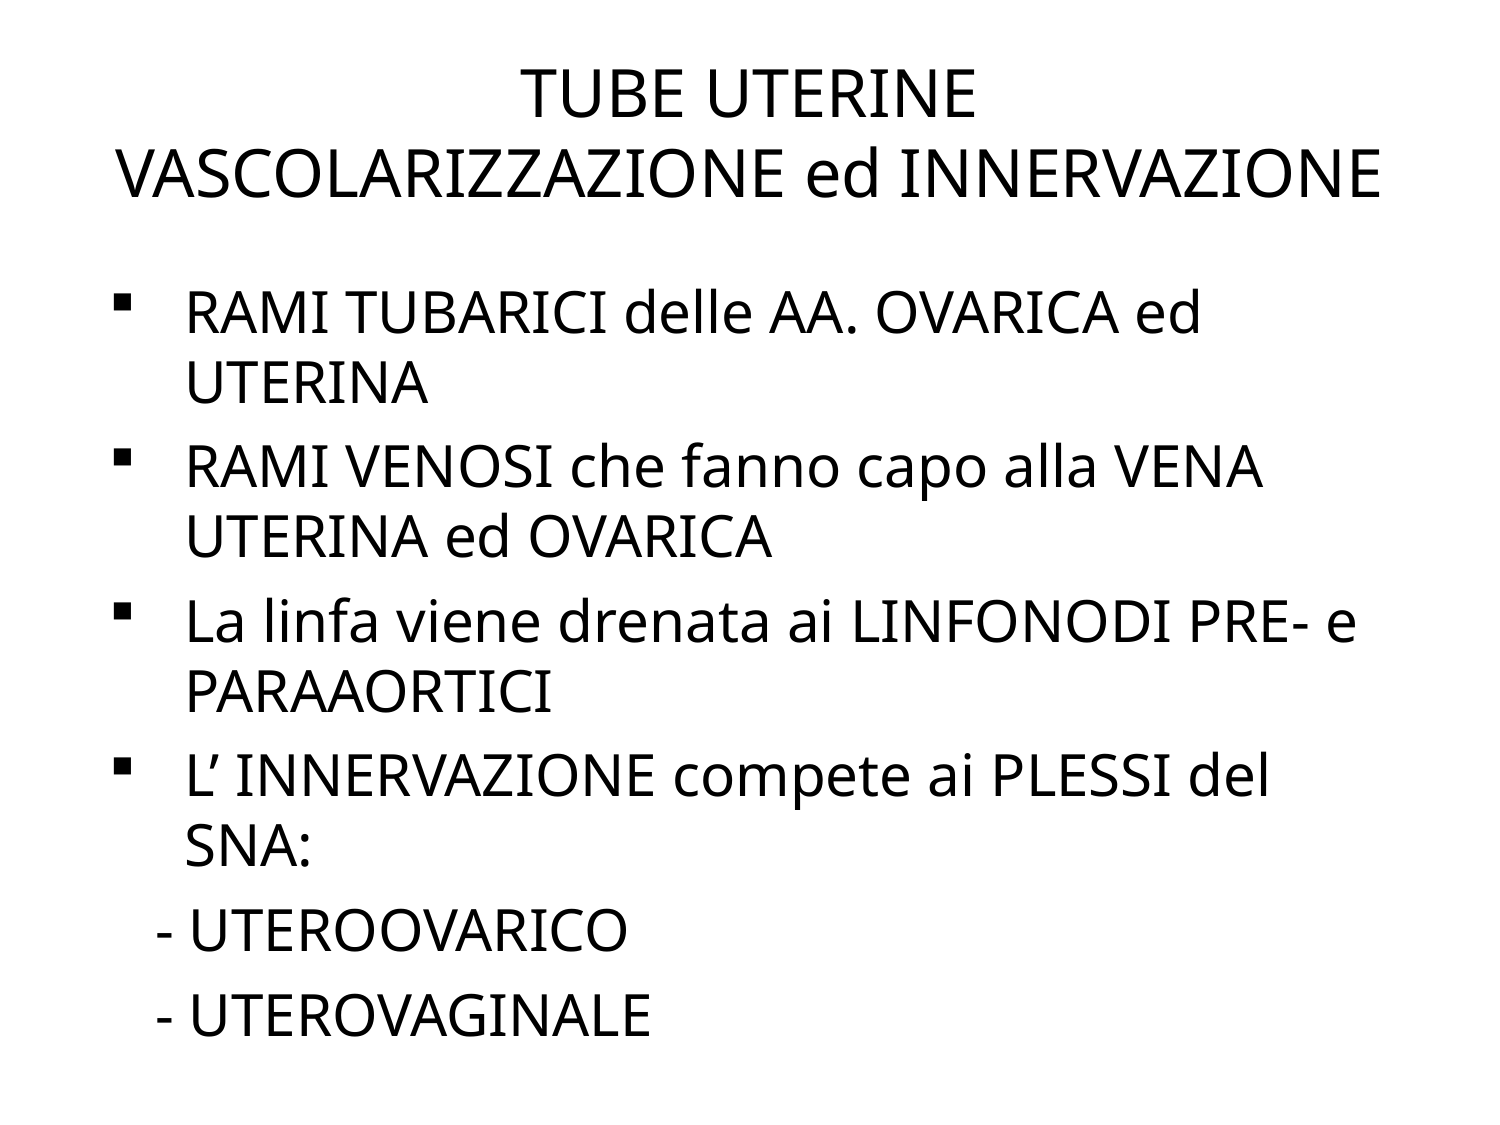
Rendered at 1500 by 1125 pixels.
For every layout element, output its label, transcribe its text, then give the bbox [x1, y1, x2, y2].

title TUBE UTERINE VASCOLARIZZAZIONE ed INNERVAZIONE [0, 43, 1500, 219]
list RAMI TUBARICI delle AA. OVARICA ed UTERINA RAMI VENOSI che fanno capo alla VENA UTERINA ed OVARICA La linfa viene drenata ai LINFONODI PRE- e PARAAORTICI L’ INNERVAZIONE compete ai PLESSI del SNA: - UTEROOVARICO - UTEROVAGINALE [94, 267, 1406, 1125]
